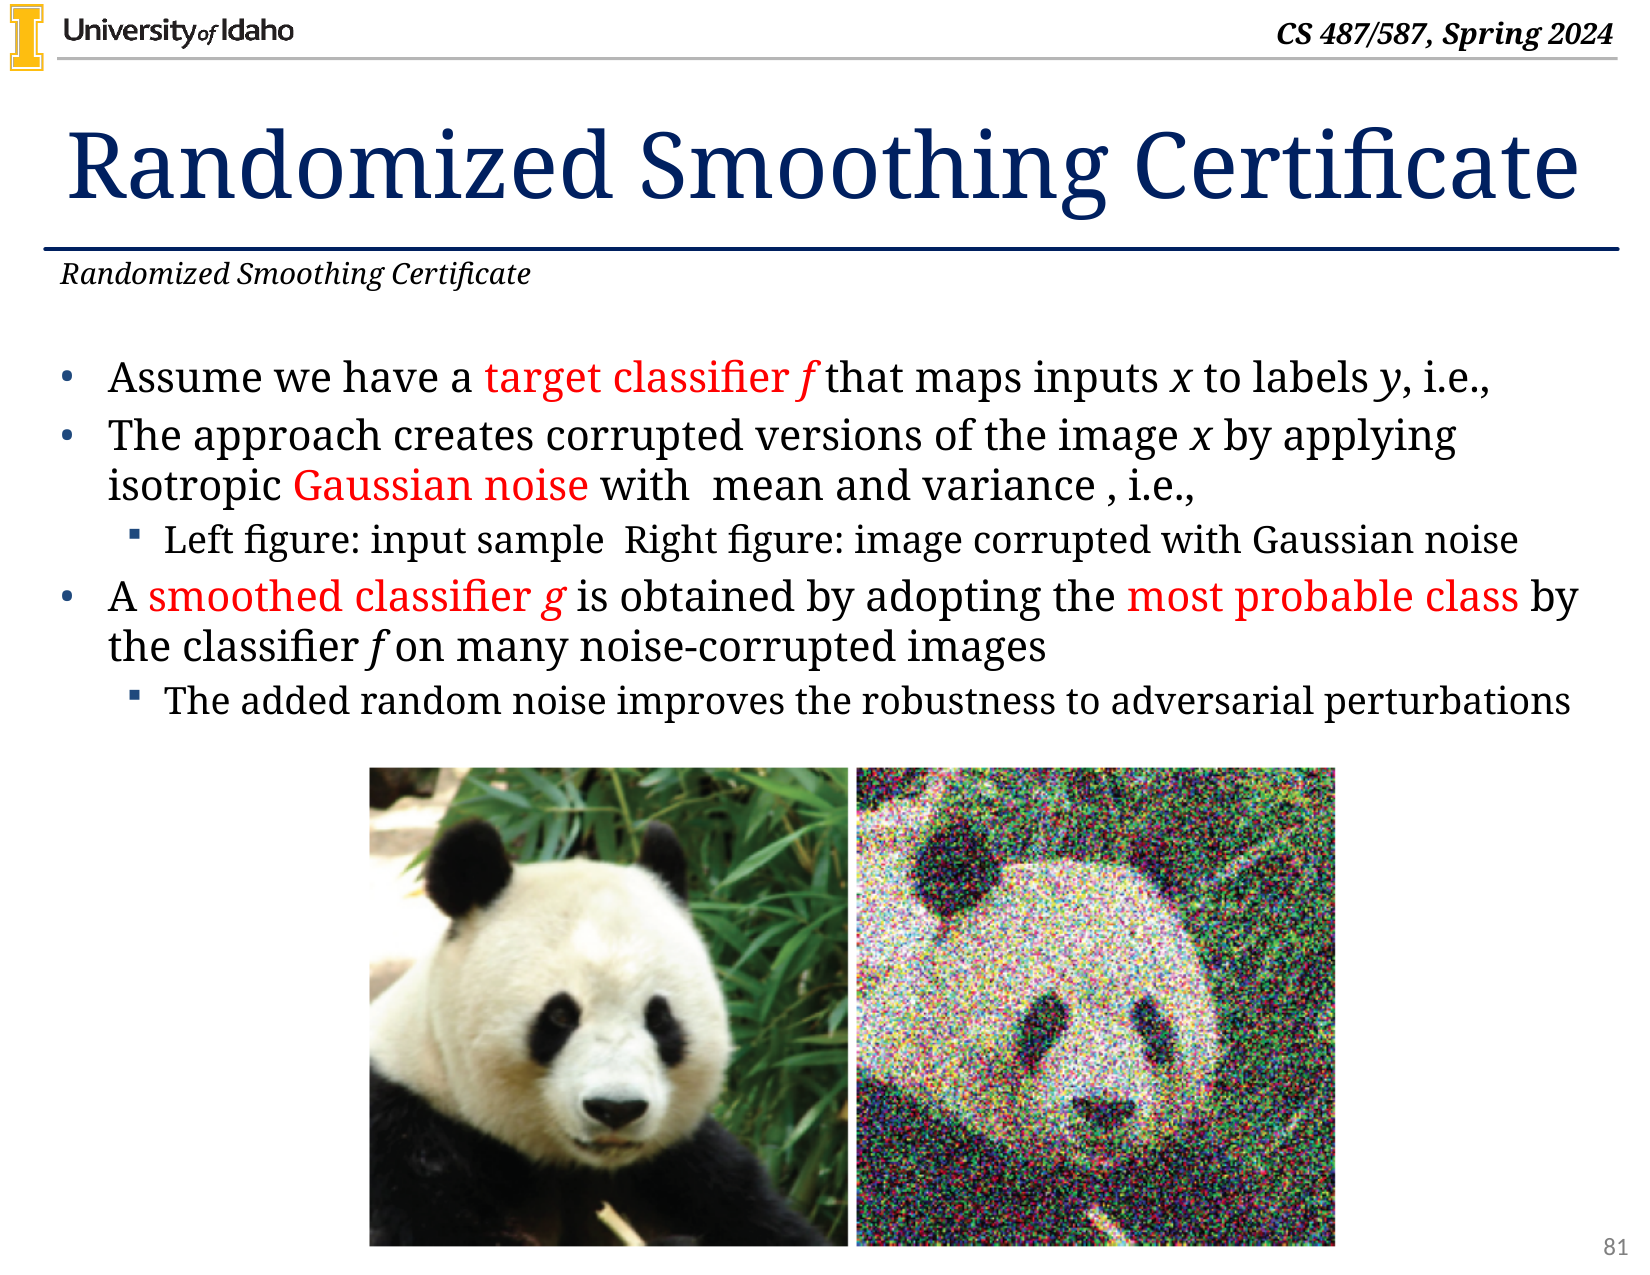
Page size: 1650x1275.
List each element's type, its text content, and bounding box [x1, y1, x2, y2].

title Randomized Smoothing Certificate [0, 75, 1650, 248]
picture [364, 755, 1341, 1259]
list Randomized Smoothing Certificate [45, 247, 1062, 306]
picture [9, 4, 48, 71]
picture [57, 2, 294, 52]
